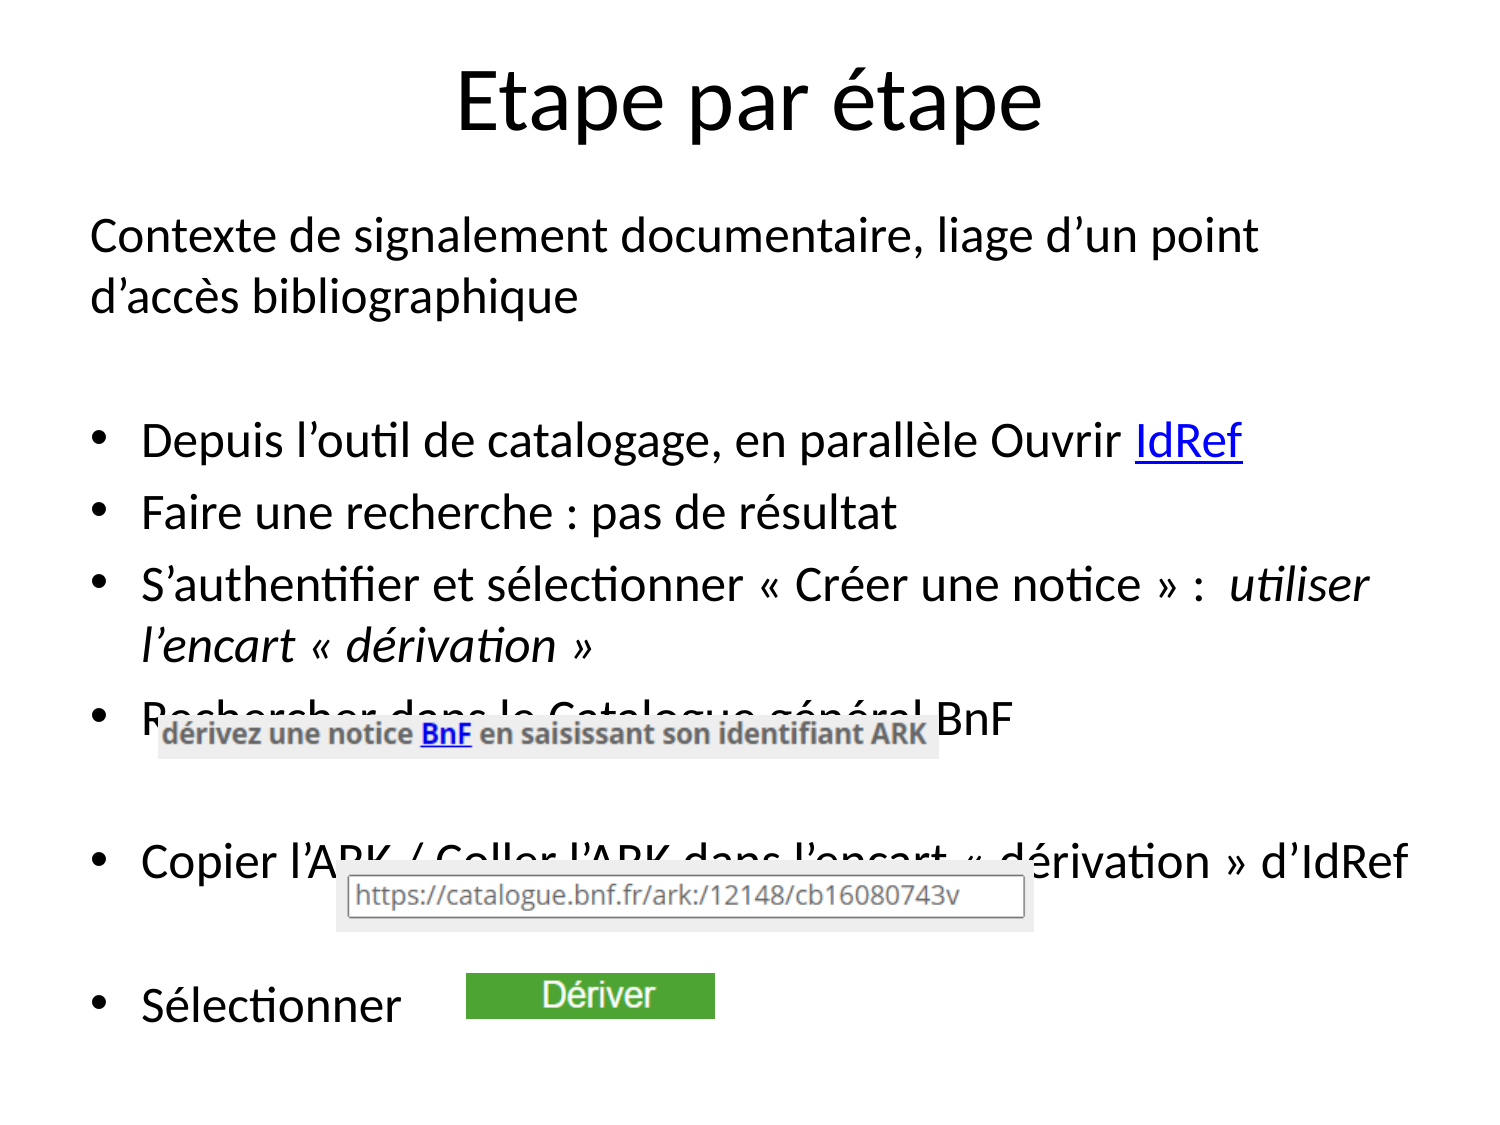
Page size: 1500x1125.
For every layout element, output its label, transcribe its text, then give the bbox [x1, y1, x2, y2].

picture [466, 973, 716, 1020]
picture [158, 715, 939, 759]
title Etape par étape [75, 0, 1425, 188]
picture [336, 860, 1034, 933]
list Contexte de signalement documentaire, liage d’un point d’accès bibliographique Depuis l’outil de catalogage, en parallèle Ouvrir IdRef Faire une recherche : pas de résultat S’authentifier et sélectionner « Créer une notice » : utiliser l’encart « dérivation » Rechercher dans le Catalogue général BnF Copier l’ARK / Coller l’ARK dans l’encart « dérivation » d’IdRef Sélectionner [75, 193, 1425, 1106]
